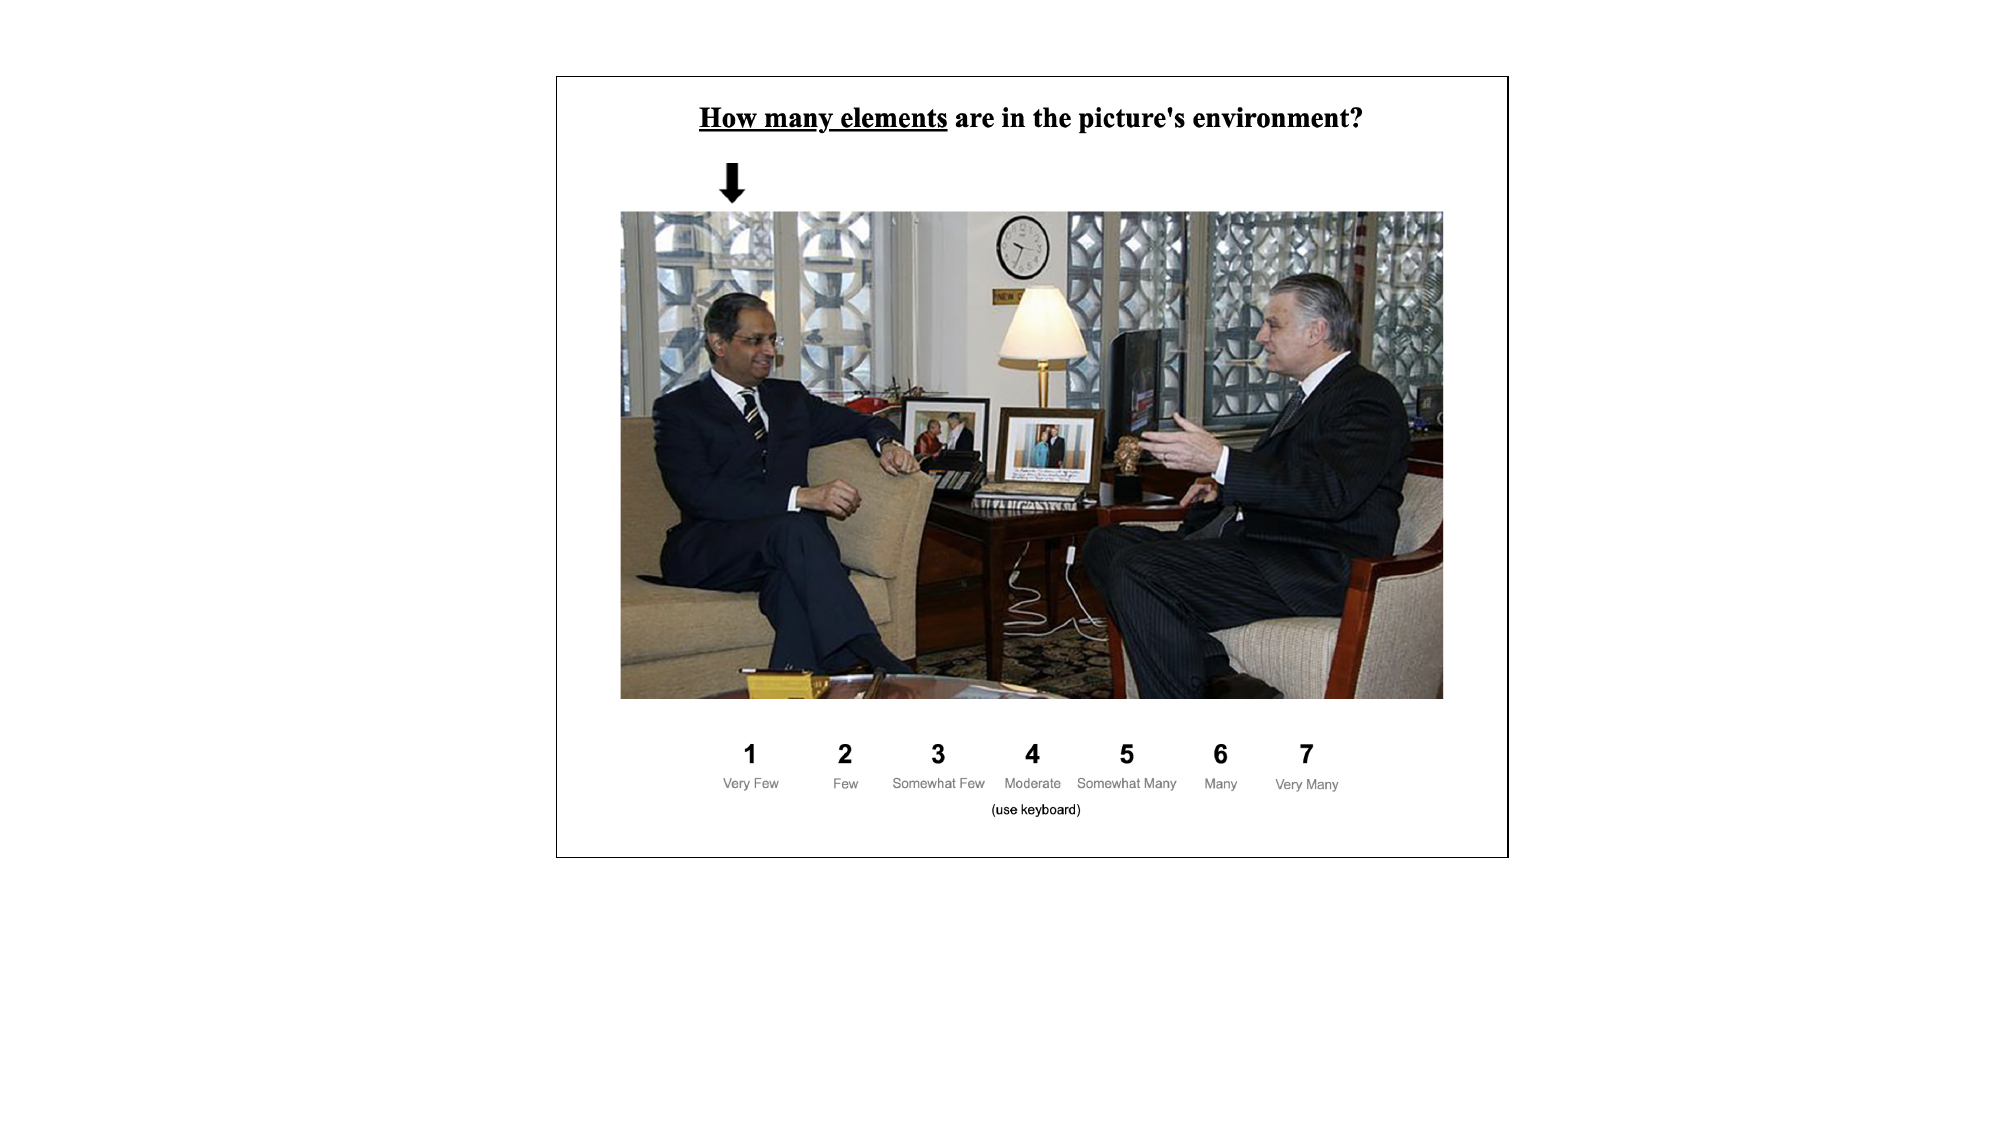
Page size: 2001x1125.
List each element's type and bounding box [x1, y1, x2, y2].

text_box [555, 76, 1509, 859]
picture [620, 95, 1444, 839]
